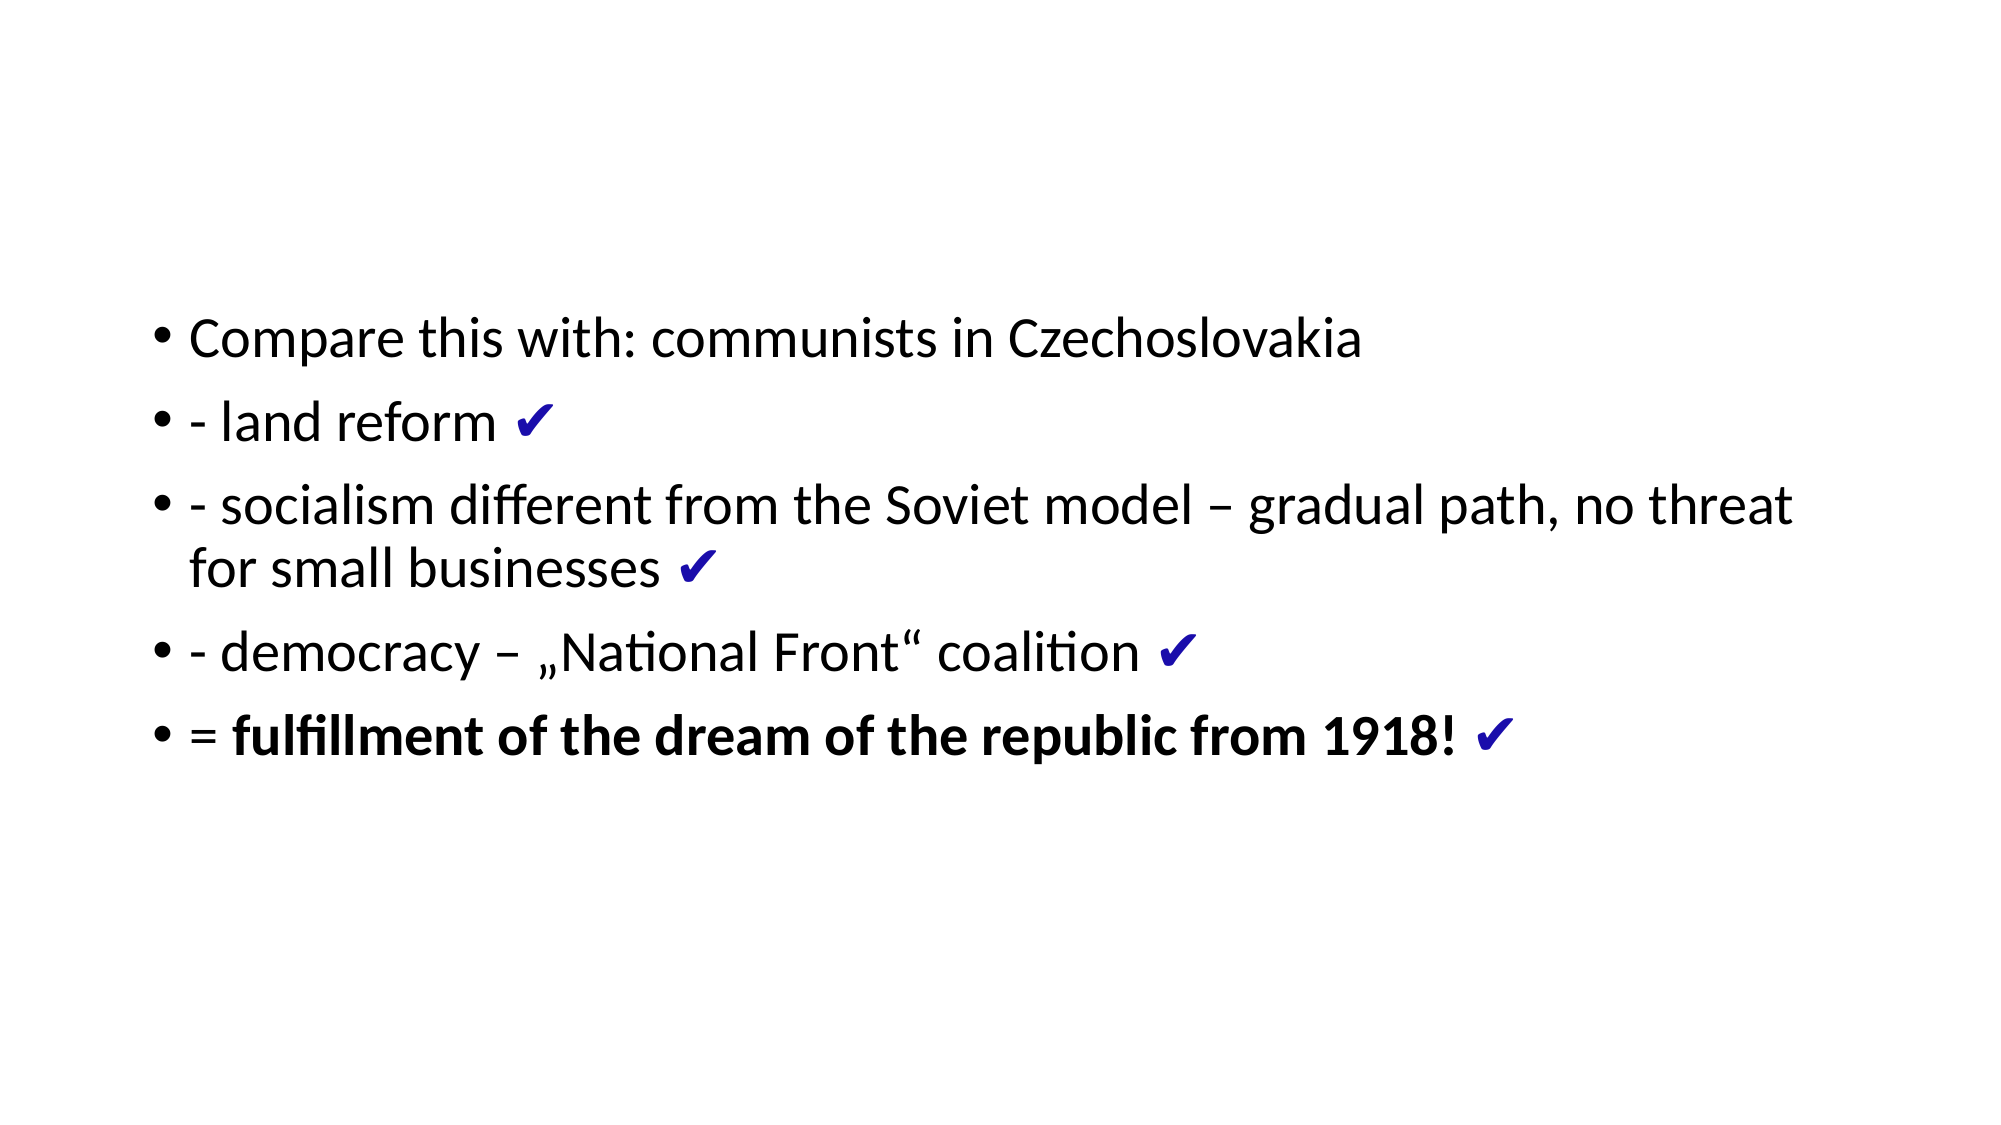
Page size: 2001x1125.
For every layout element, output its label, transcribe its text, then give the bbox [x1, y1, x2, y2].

list Compare this with: communists in Czechoslovakia - land reform ✔️ - socialism different from the Soviet model – gradual path, no threat for small businesses ✔️ - democracy – „National Front“ coalition ✔️ = fulfillment of the dream of the republic from 1918! ✔️ [137, 299, 1863, 1014]
